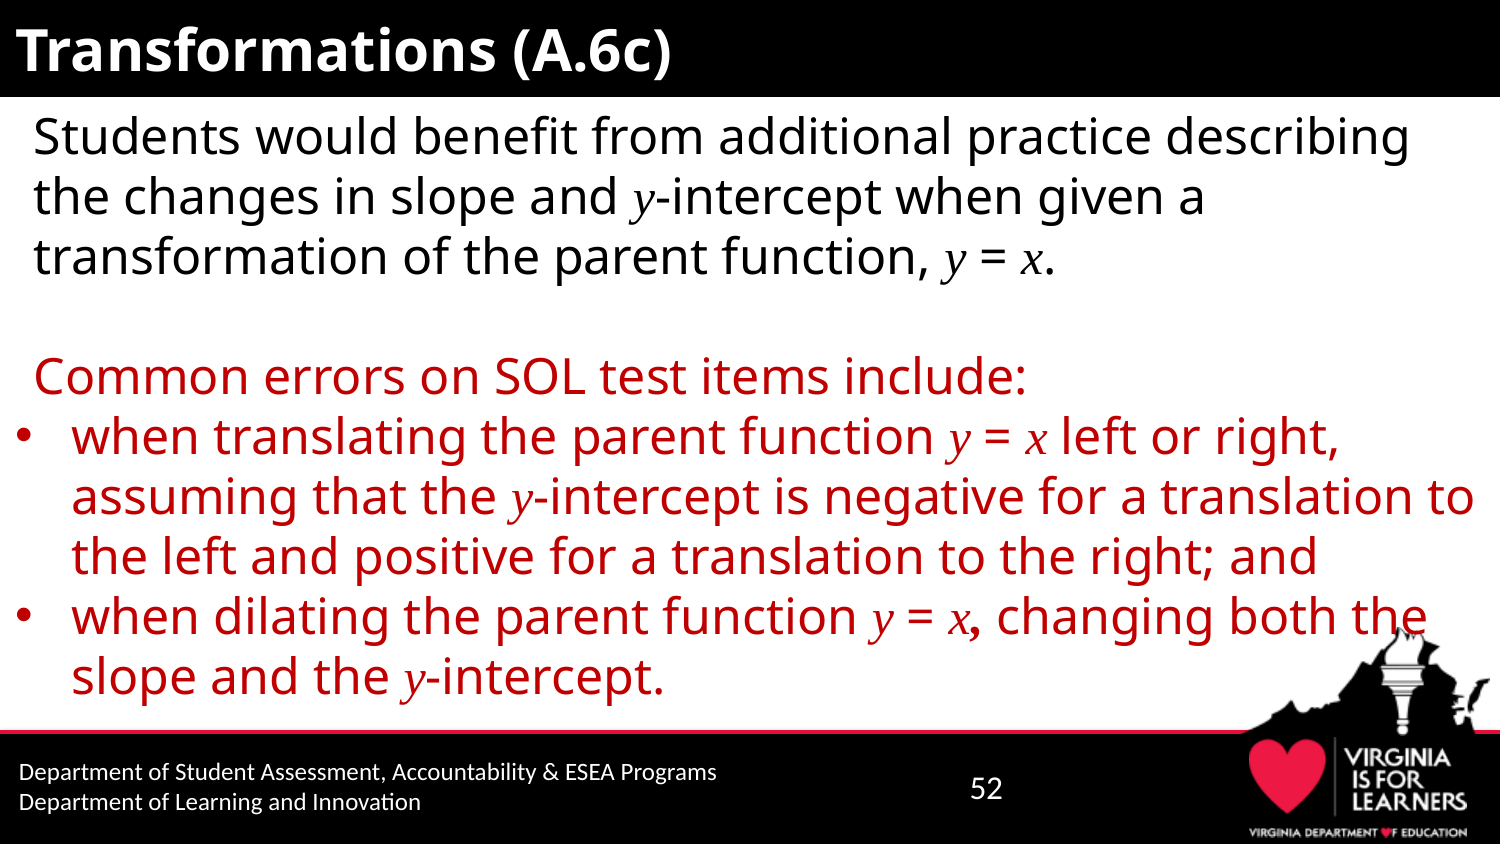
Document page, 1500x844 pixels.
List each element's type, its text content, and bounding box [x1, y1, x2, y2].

list Students would benefit from additional practice describing the changes in slope and y-intercept when given a transformation of the parent function, y = x. Common errors on SOL test items include: when translating the parent function y = x left or right, assuming that the y-intercept is negative for a translation to the left and positive for a translation to the right; and when dilating the parent function y = x, changing both the slope and the y-intercept. [0, 96, 1500, 685]
picture [1249, 737, 1467, 838]
title Transformations (A.6c) [0, 0, 1500, 96]
picture [1240, 685, 1490, 736]
